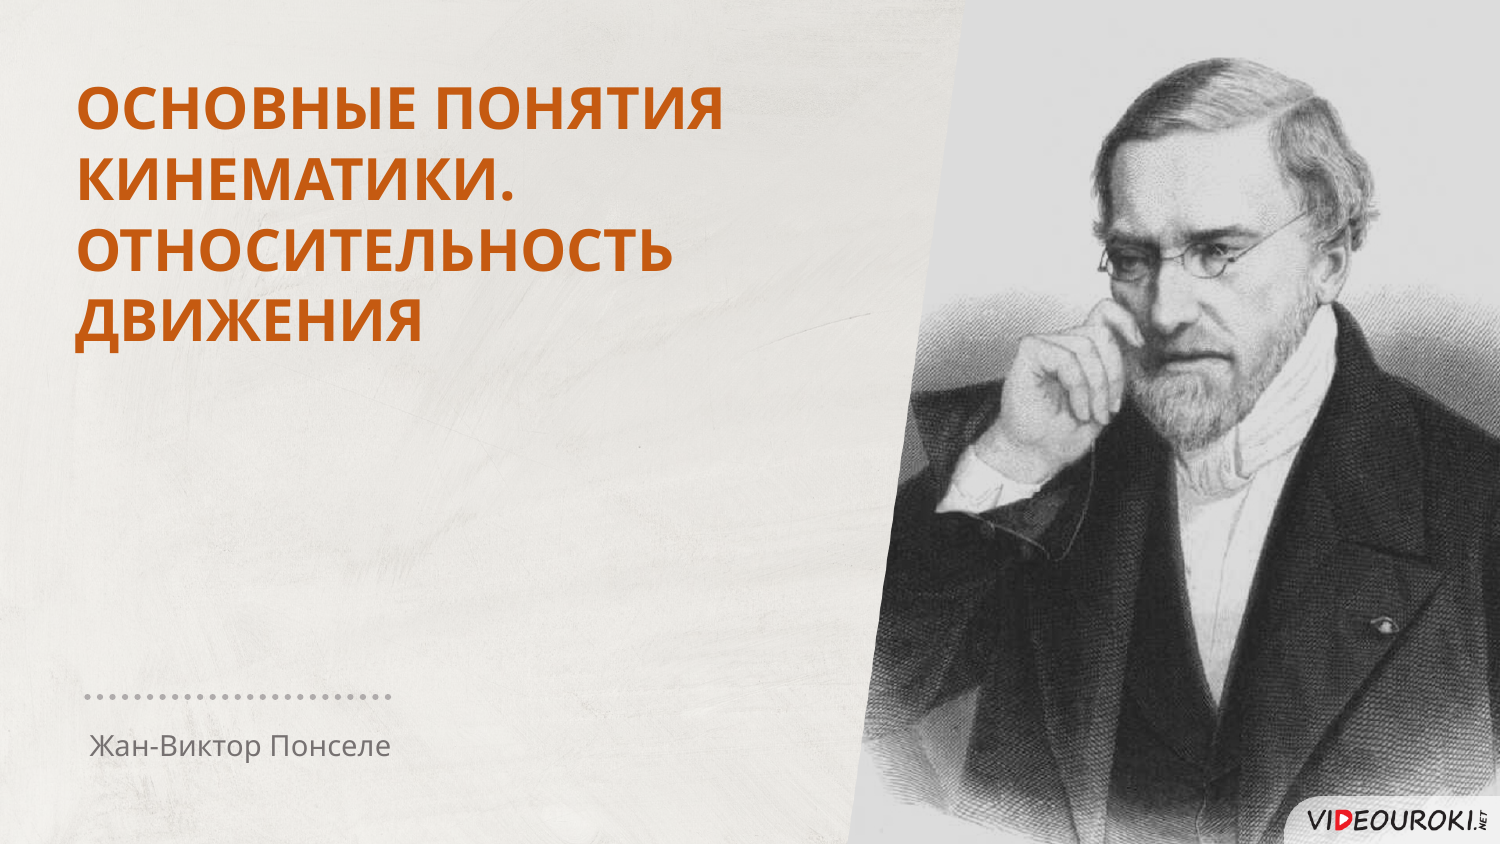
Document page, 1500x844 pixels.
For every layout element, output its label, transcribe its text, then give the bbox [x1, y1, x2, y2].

text_box Основные понятия кинематики. Относительность движения [60, 62, 750, 361]
text_box Жан-Виктор Понселе [74, 720, 407, 770]
picture [0, 0, 1500, 844]
